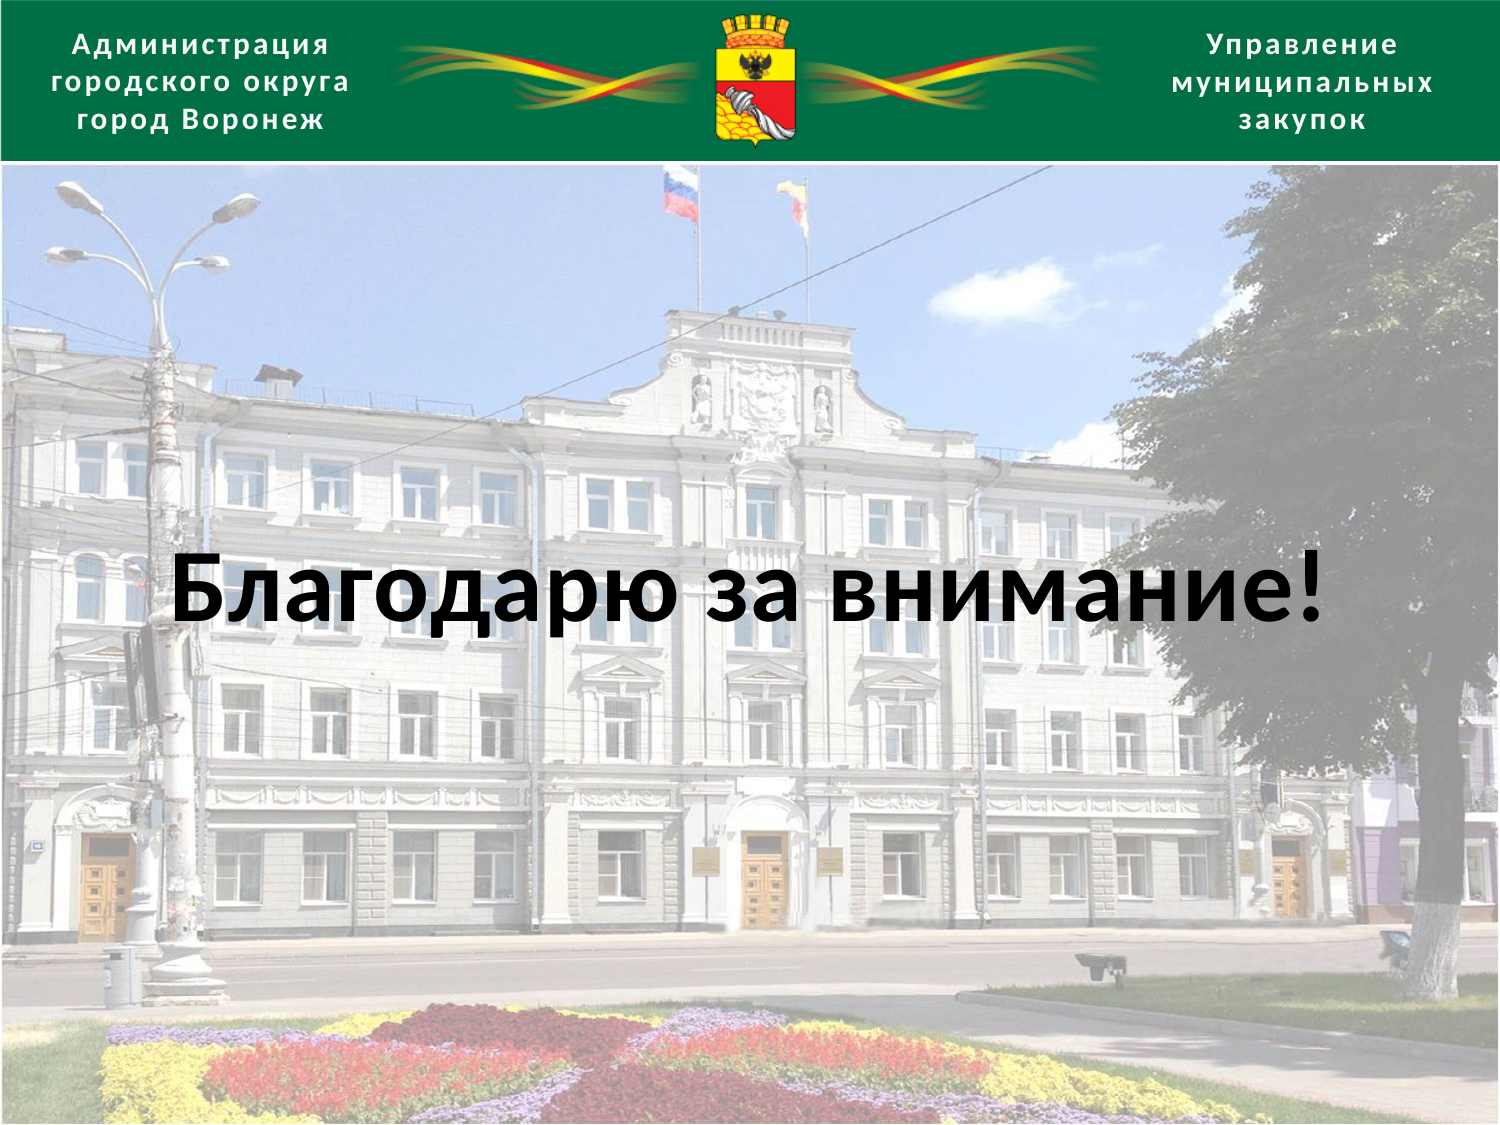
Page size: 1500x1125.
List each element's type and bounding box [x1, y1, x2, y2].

picture [0, 163, 1500, 1125]
text_box [0, 0, 1500, 162]
